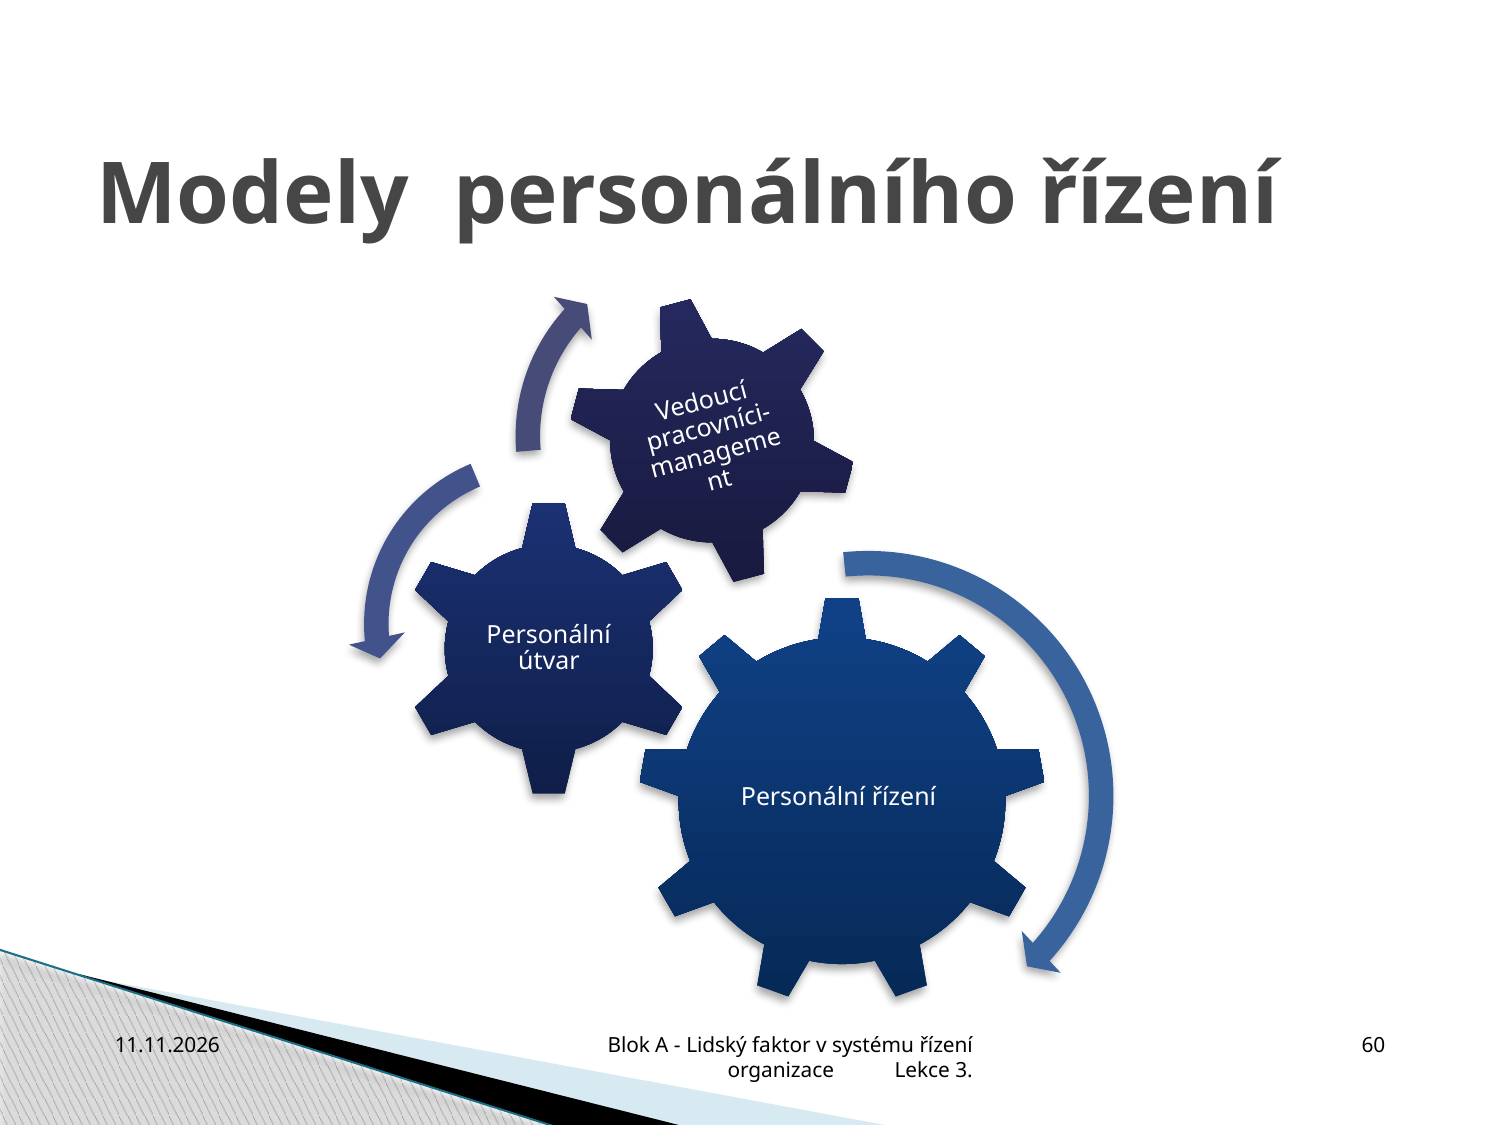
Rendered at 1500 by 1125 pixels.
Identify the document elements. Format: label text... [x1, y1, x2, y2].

footer Blok A - Lidský faktor v systému řízení organizace Lekce 3. [512, 1024, 988, 1103]
slide_number 60 [1074, 1024, 1400, 1103]
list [0, 262, 1351, 1006]
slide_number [99, 1024, 425, 1103]
title Modely personálního řízení [81, 23, 1432, 249]
